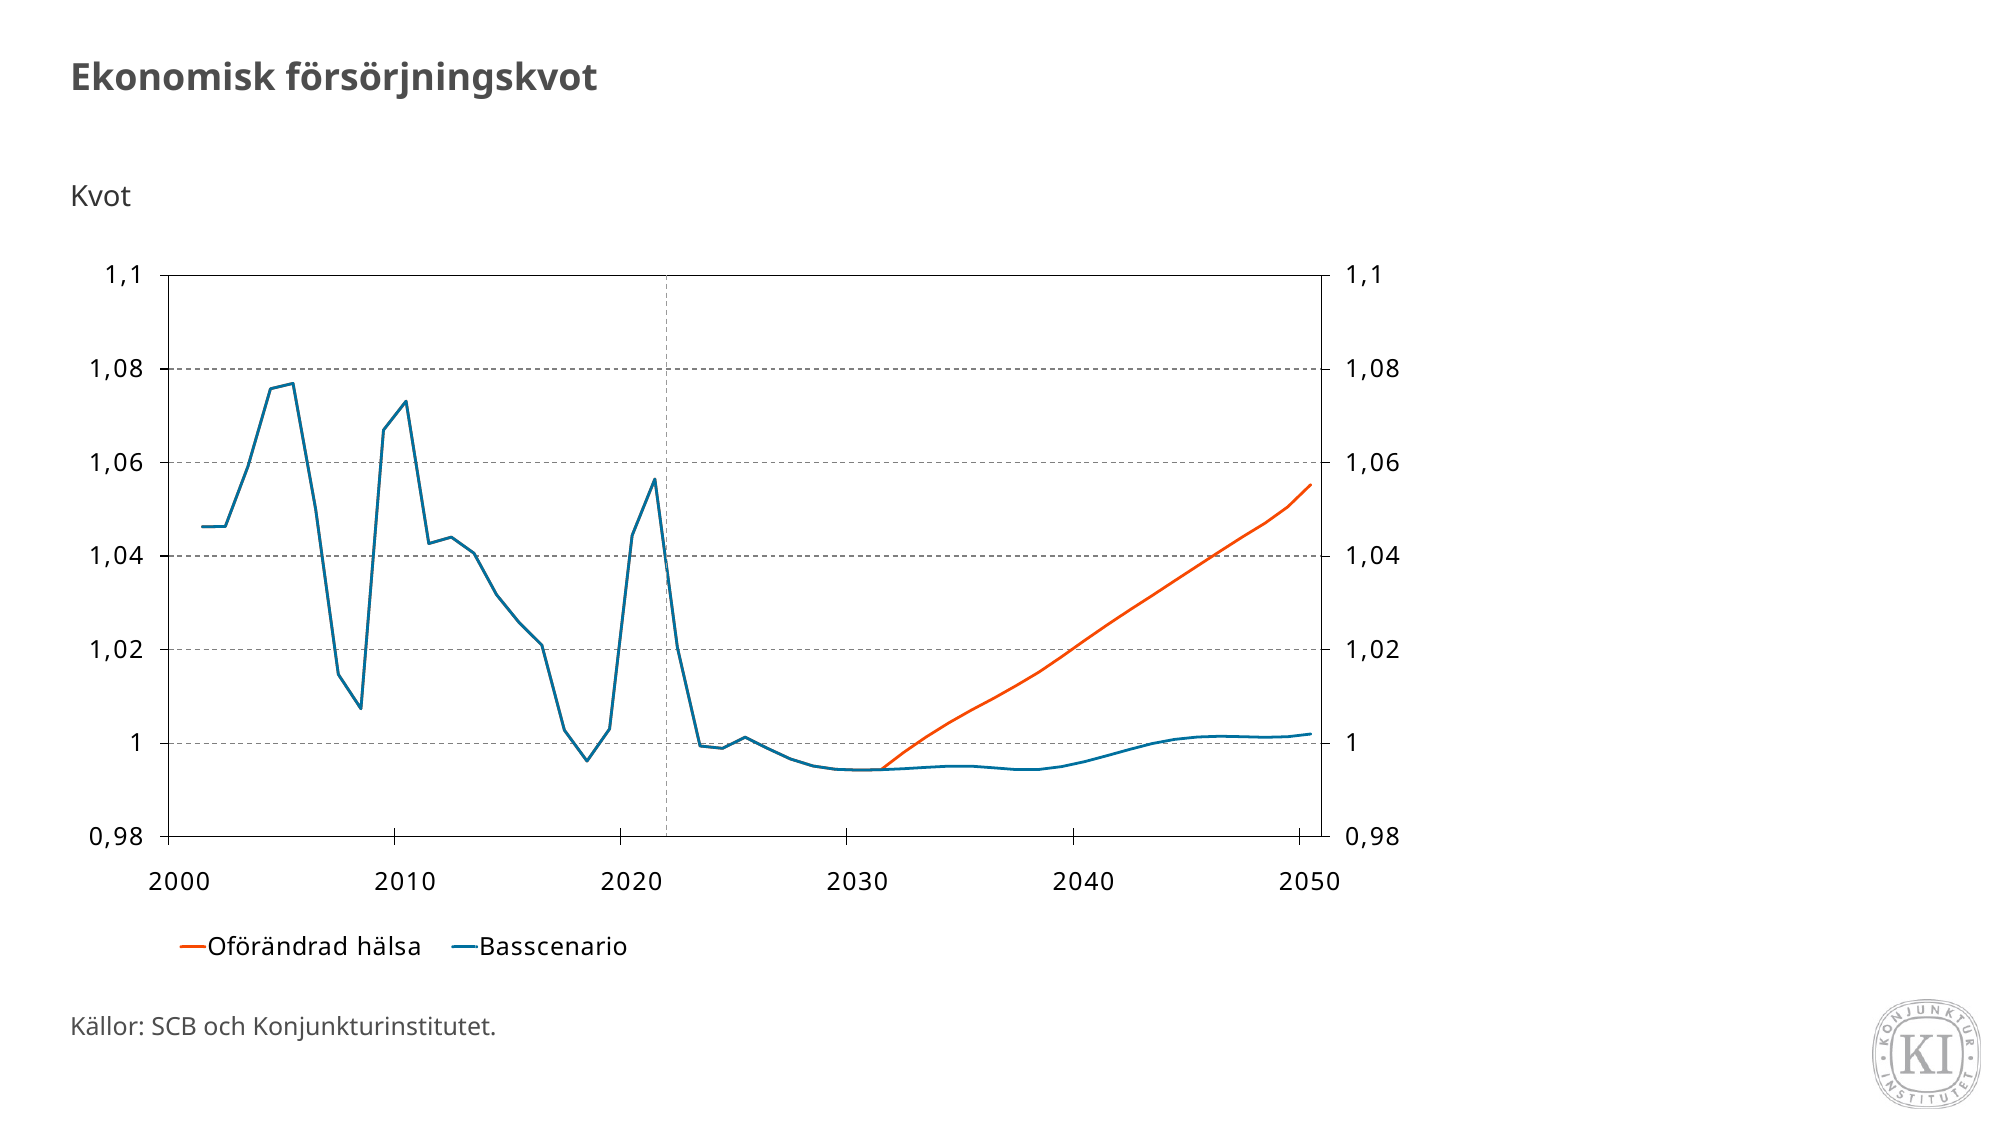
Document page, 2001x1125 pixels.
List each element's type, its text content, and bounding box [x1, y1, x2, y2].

picture [1872, 999, 1981, 1109]
title Ekonomisk försörjningskvot [55, 45, 1476, 128]
list Kvot [55, 137, 1476, 220]
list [72, 249, 1491, 984]
subtitle Källor: SCB och Konjunkturinstitutet. [55, 1003, 1476, 1106]
